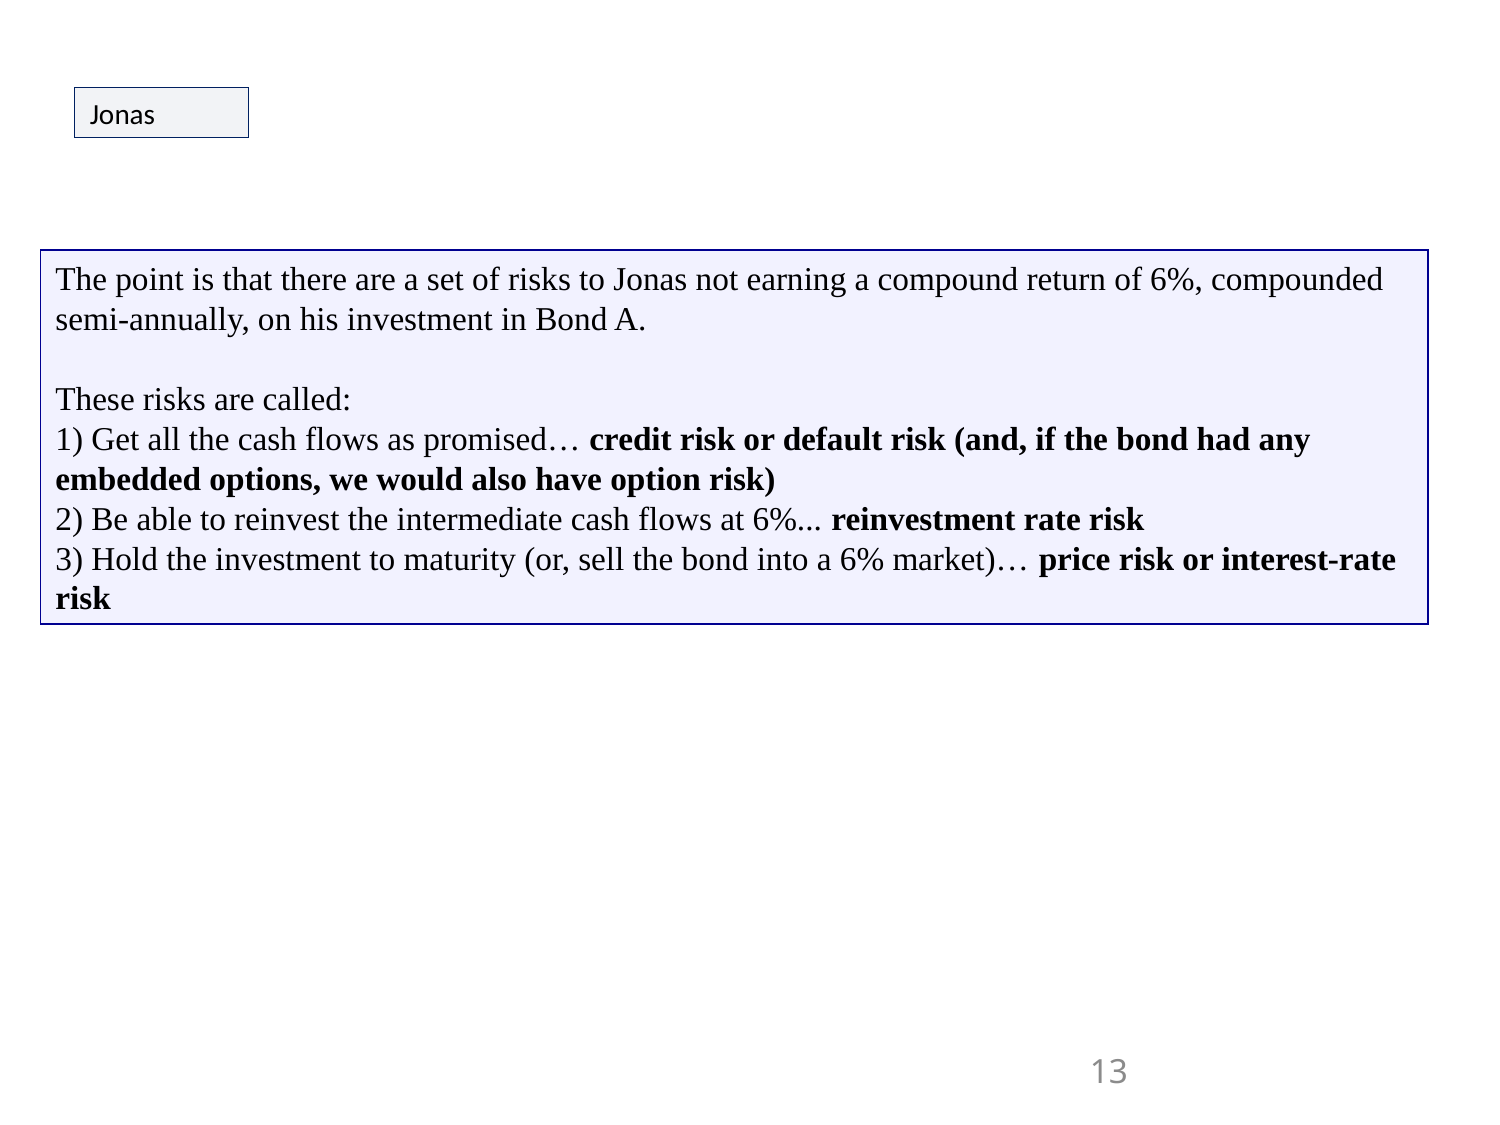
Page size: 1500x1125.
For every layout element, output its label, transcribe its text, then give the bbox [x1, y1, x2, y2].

text_box Jonas [74, 87, 249, 138]
text_box The point is that there are a set of risks to Jonas not earning a compound return of 6%, compounded semi-annually, on his investment in Bond A. These risks are called: 1) Get all the cash flows as promised… credit risk or default risk (and, if the bond had any embedded options, we would also have option risk) 2) Be able to reinvest the intermediate cash flows at 6%... reinvestment rate risk 3) Hold the investment to maturity (or, sell the bond into a 6% market)… price risk or interest-rate risk [40, 249, 1429, 624]
slide_number 13 [1074, 1042, 1425, 1103]
